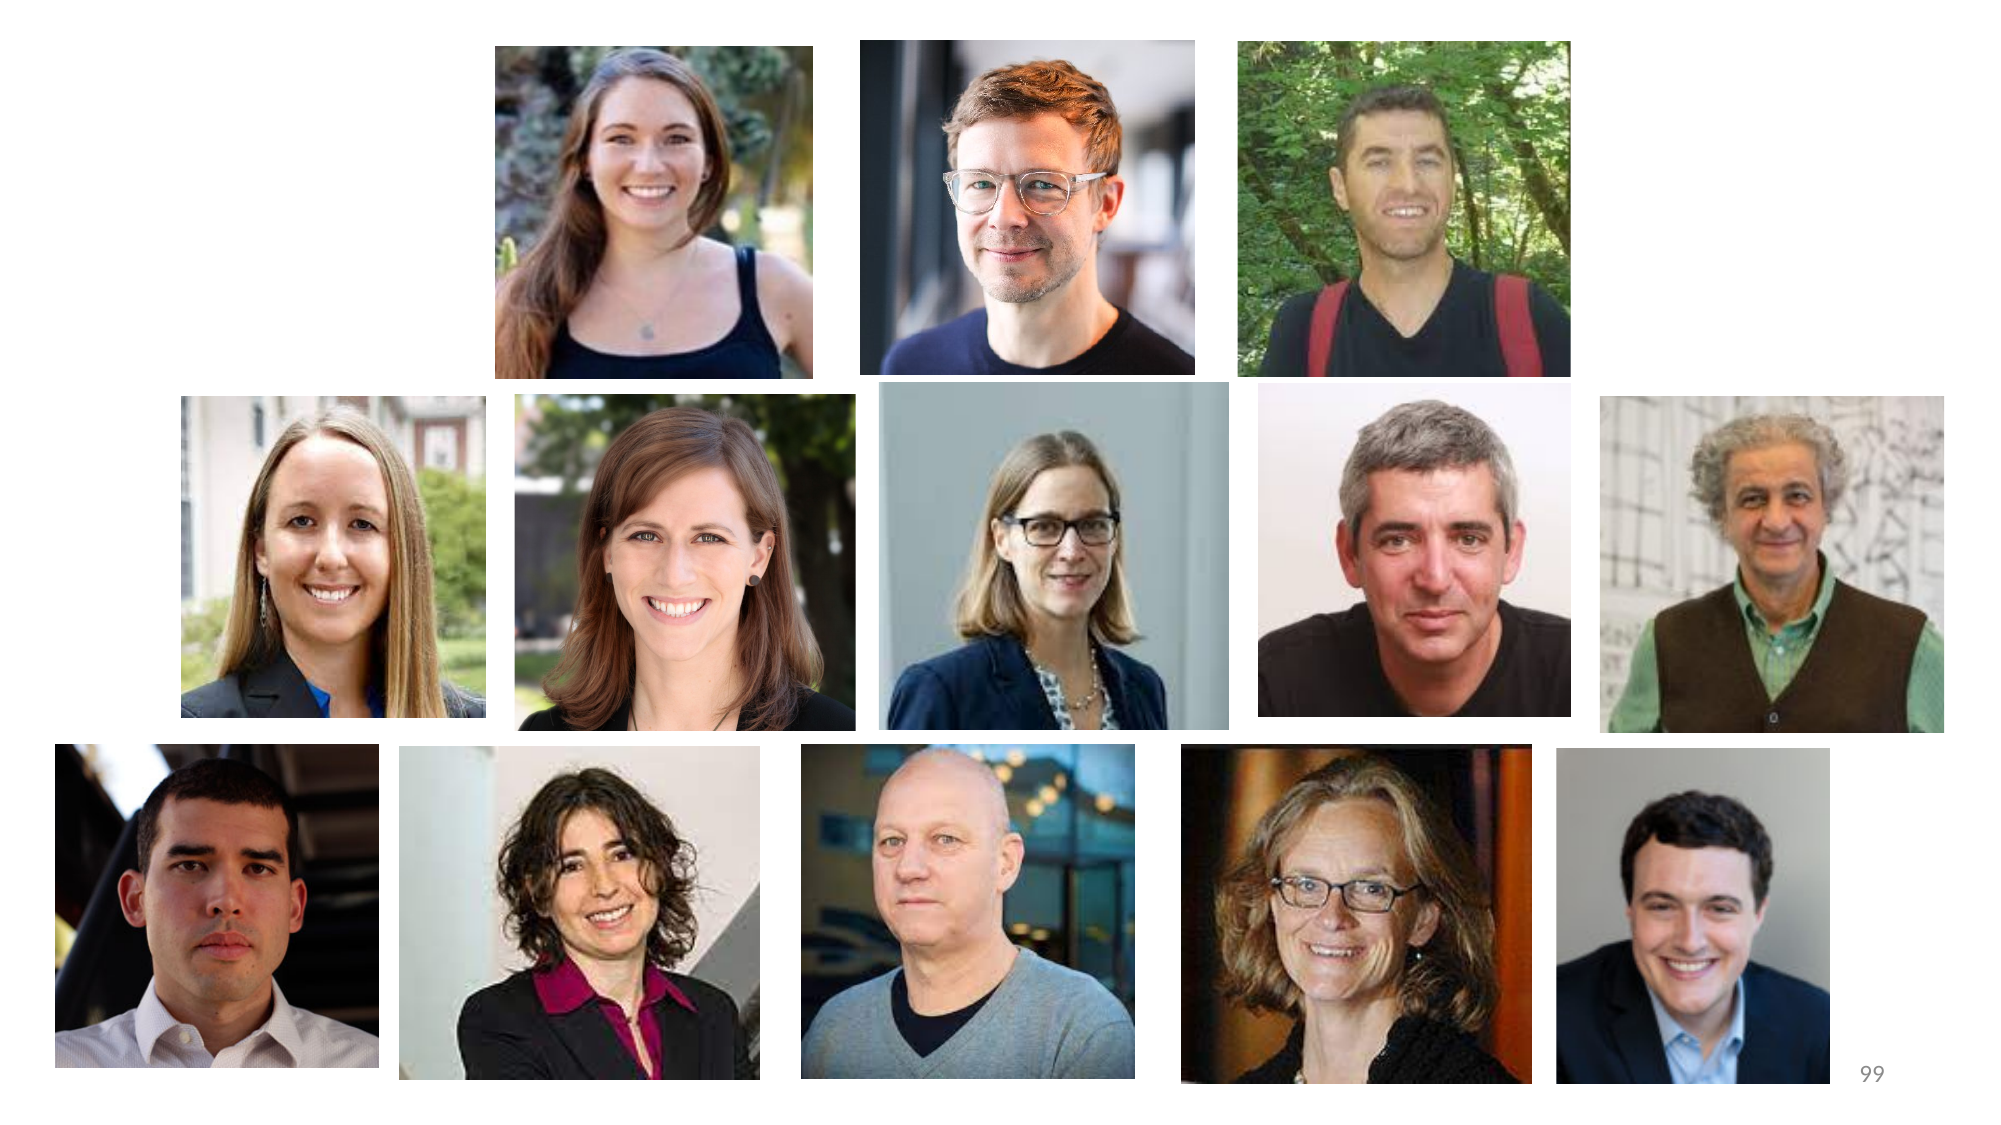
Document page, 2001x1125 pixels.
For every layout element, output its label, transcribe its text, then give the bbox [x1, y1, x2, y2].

picture [514, 394, 856, 732]
picture [1237, 40, 1571, 377]
picture [1599, 396, 1945, 733]
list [860, 40, 1195, 375]
picture [1555, 748, 1831, 1084]
picture [181, 396, 486, 718]
picture [800, 744, 1135, 1079]
picture [1181, 743, 1532, 1084]
picture [495, 45, 813, 379]
picture [55, 743, 379, 1068]
picture [878, 382, 1230, 731]
picture [1257, 382, 1572, 717]
slide_number 99 [1433, 1042, 1900, 1103]
picture [398, 746, 761, 1081]
